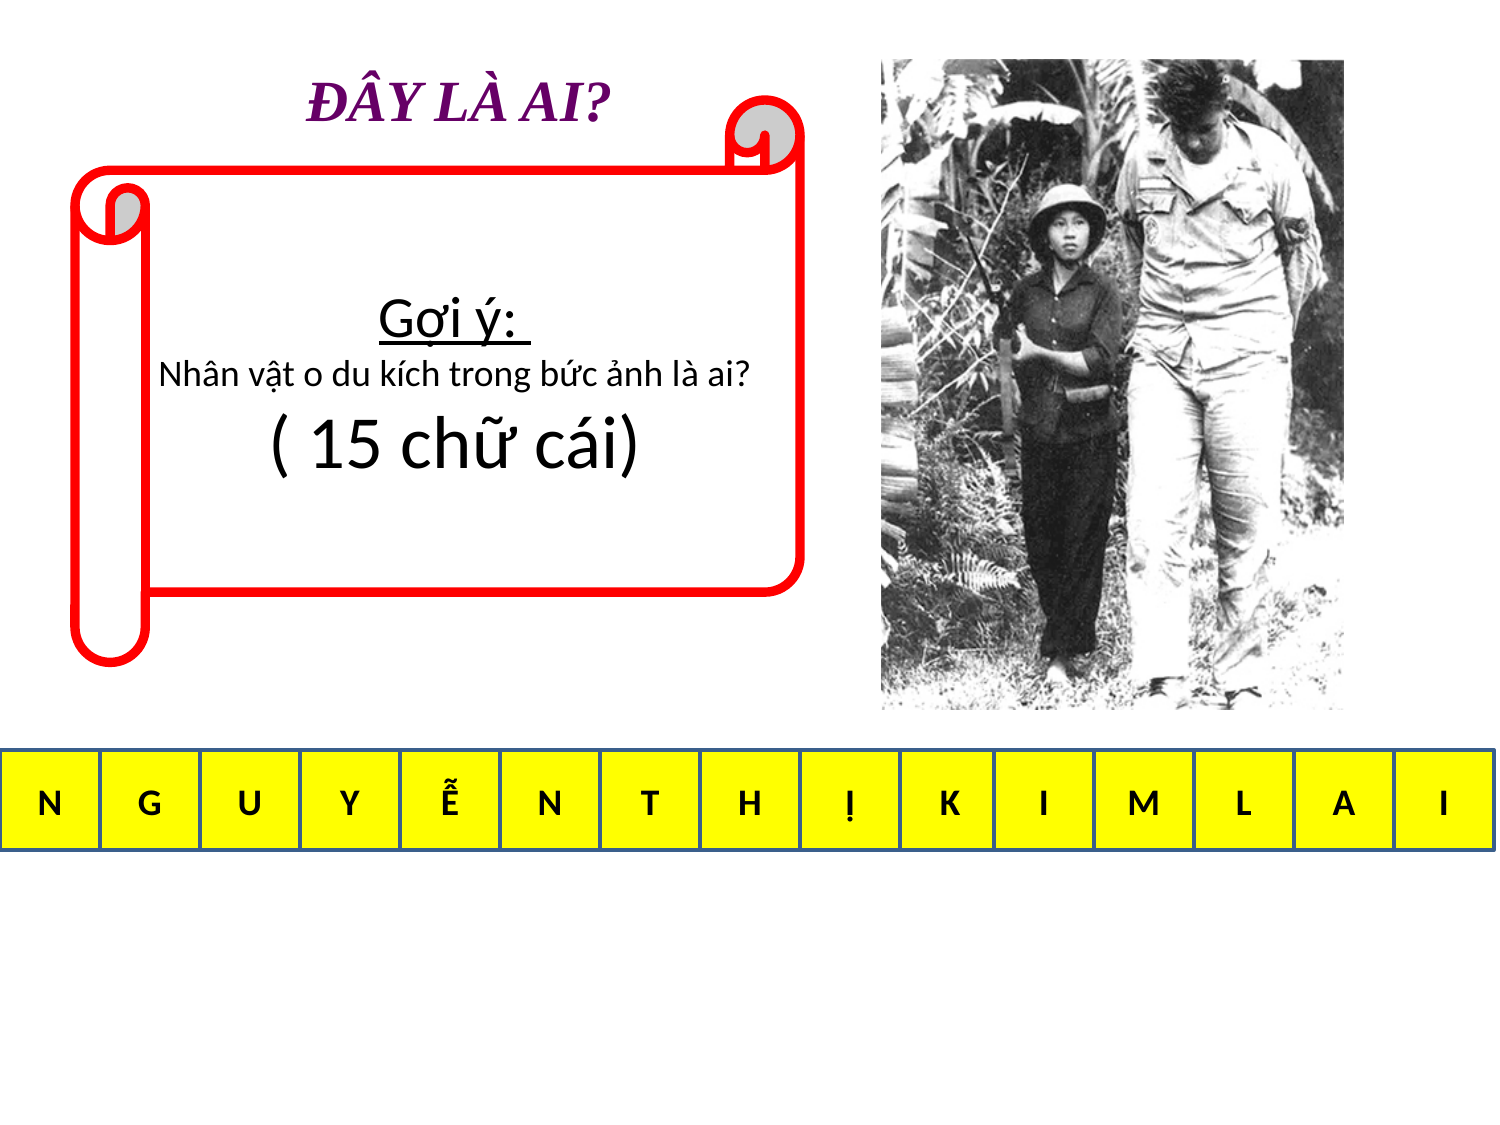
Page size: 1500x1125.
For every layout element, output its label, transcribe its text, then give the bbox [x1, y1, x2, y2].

text_box U [198, 748, 298, 852]
text_box A [1292, 748, 1392, 852]
text_box G [102, 748, 198, 852]
text_box K [898, 748, 992, 852]
text_box N [0, 748, 102, 852]
text_box Y [298, 748, 398, 852]
text_box Gợi ý: Nhân vật o du kích trong bức ảnh là ai? ( 15 chữ cái) [74, 99, 801, 663]
text_box Ị [798, 748, 898, 852]
text_box N [498, 748, 598, 852]
text_box M [1092, 748, 1192, 852]
text_box L [1192, 748, 1292, 852]
text_box T [598, 748, 698, 852]
text_box I [992, 748, 1092, 852]
text_box I [1392, 748, 1496, 852]
text_box H [698, 748, 798, 852]
text_box ĐÂY LÀ AI? [43, 55, 875, 141]
picture [880, 59, 1344, 710]
text_box Ễ [398, 748, 498, 852]
